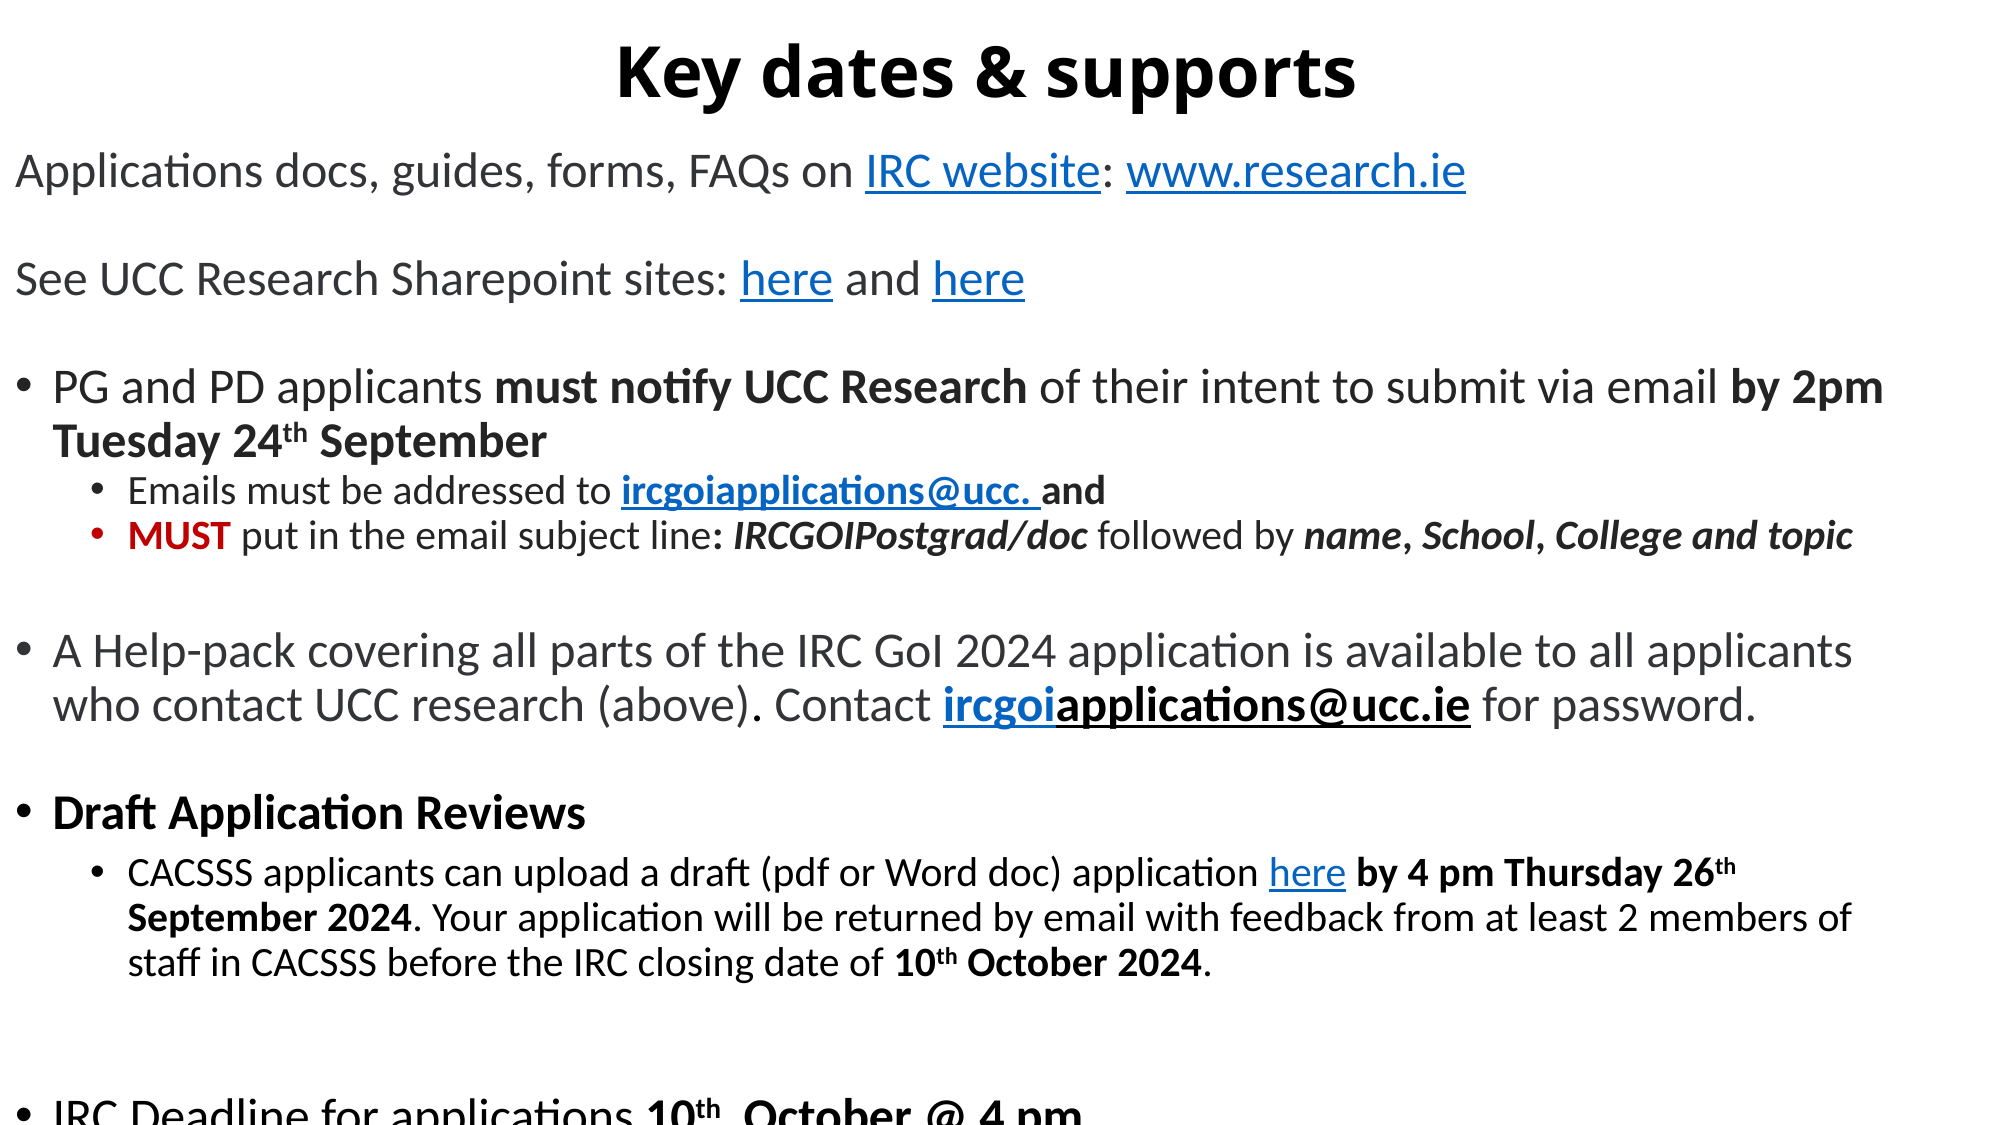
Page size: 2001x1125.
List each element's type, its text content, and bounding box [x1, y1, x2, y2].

list Applications docs, guides, forms, FAQs on IRC website: www.research.ie See UCC Research Sharepoint sites: here and here PG and PD applicants must notify UCC Research of their intent to submit via email by 2pm Tuesday 24th September Emails must be addressed to ircgoiapplications@ucc. and MUST put in the email subject line: IRCGOIPostgrad/doc followed by name, School, College and topic A Help-pack covering all parts of the IRC GoI 2024 application is available to all applicants who contact UCC research (above). Contact ircgoiapplications@ucc.ie for password. Draft Application Reviews CACSSS applicants can upload a draft (pdf or Word doc) application here by 4 pm Thursday 26th September 2024. Your application will be returned by email with feedback from at least 2 members of staff in CACSSS before the IRC closing date of 10th October 2024. IRC Deadline for applications 10th October @ 4 pm [0, 137, 1950, 1125]
title Key dates & supports [311, 28, 1662, 121]
